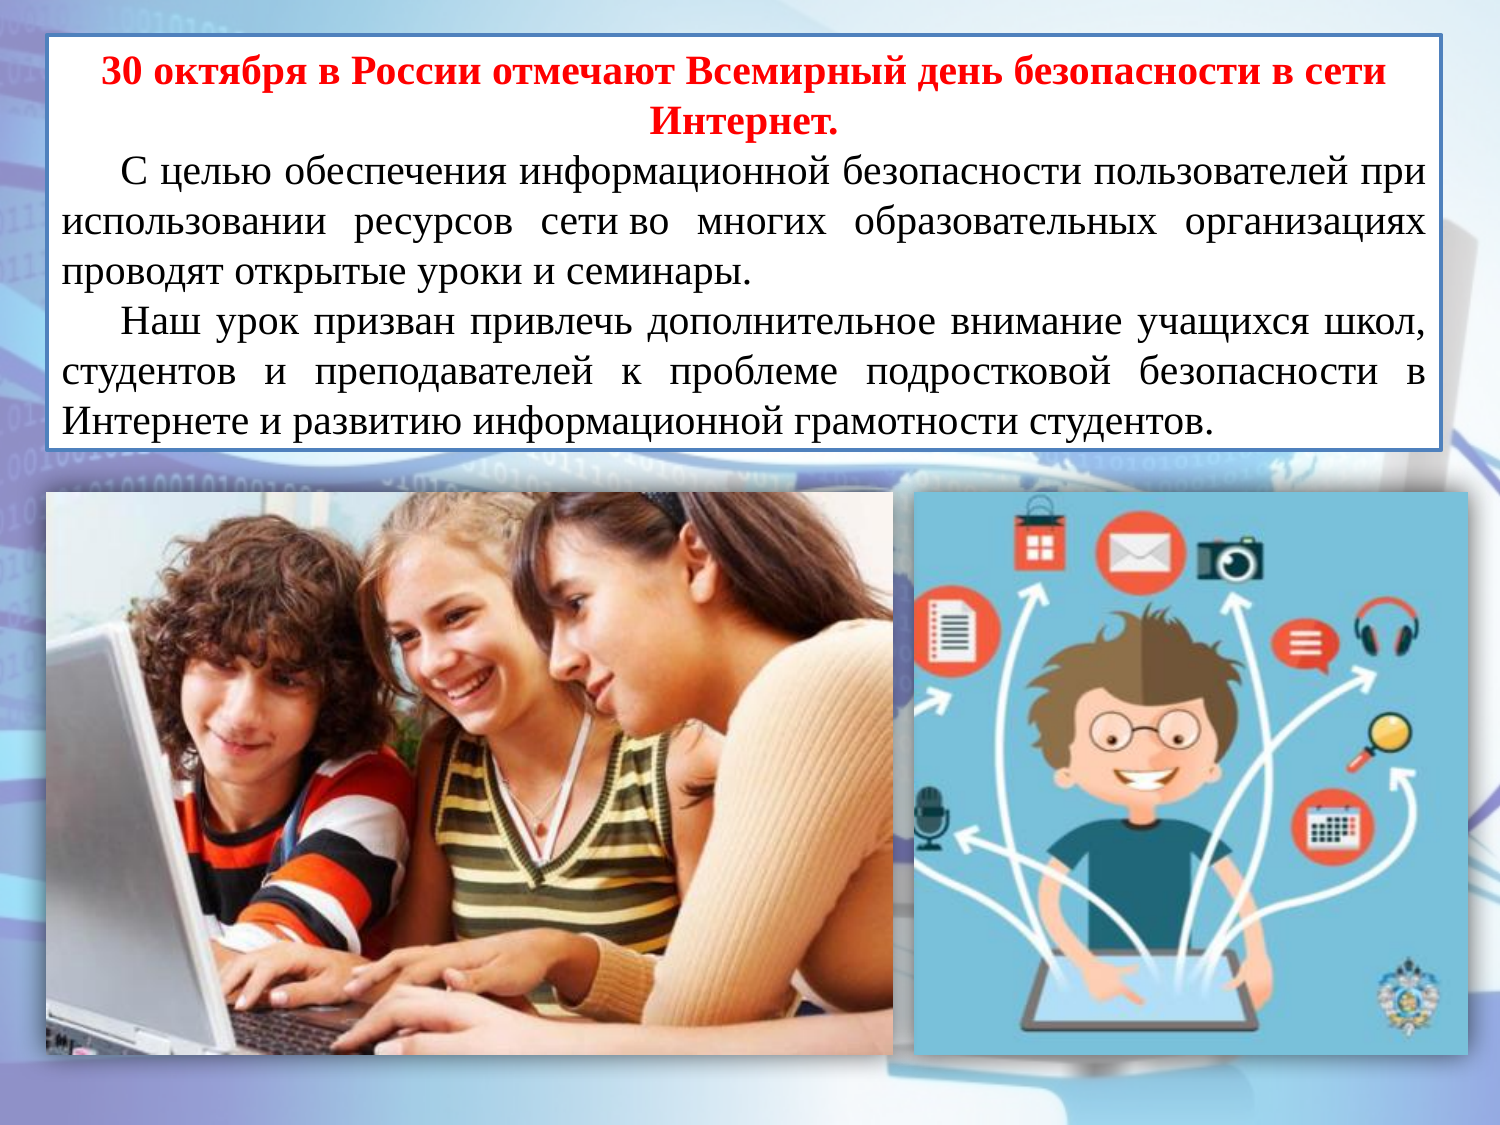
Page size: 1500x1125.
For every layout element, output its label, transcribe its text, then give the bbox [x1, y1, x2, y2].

text_box 30 октября в России отмечают Всемирный день безопасности в сети Интернет. С целью обеспечения информационной безопасности пользователей при использовании ресурсов сети во многих образовательных организациях проводят открытые уроки и семинары. Наш урок призван привлечь дополнительное внимание учащихся школ, студентов и преподавателей к проблеме подростковой безопасности в Интернете и развитию информационной грамотности студентов. [45, 33, 1443, 452]
picture [913, 491, 1469, 1055]
picture [46, 491, 893, 1055]
